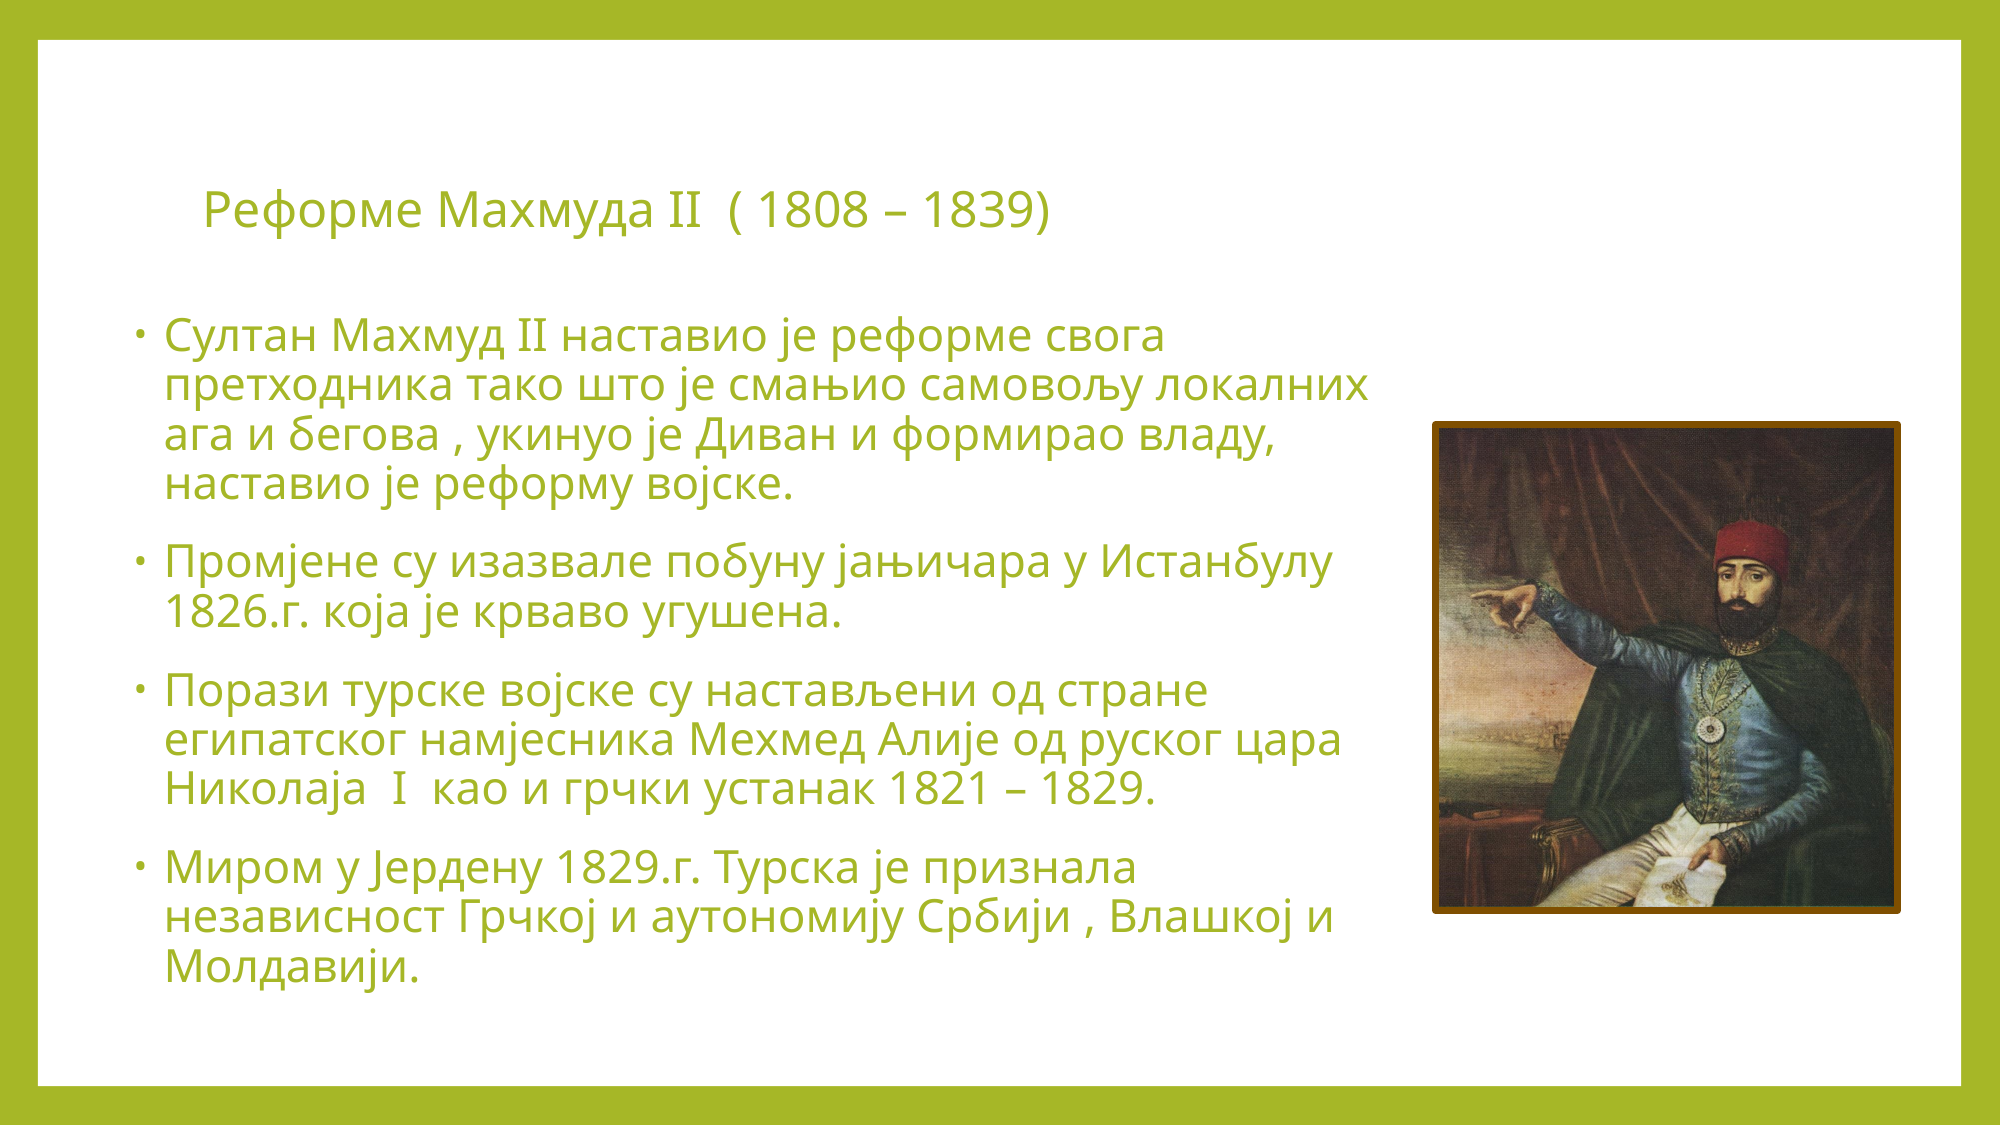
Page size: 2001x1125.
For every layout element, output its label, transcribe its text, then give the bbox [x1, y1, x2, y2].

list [1438, 427, 1895, 908]
list Султан Махмуд II наставио је реформе свога претходника тако што је смањио самовољу локалних ага и бегова , укинуо је Диван и формирао владу, наставио је реформу војске. Промјене су изазвале побуну јањичара у Истанбулу 1826.г. која је крваво угушена. Порази турске војске су настављени од стране египатског намјесника Мехмед Алије од руског цара Николаја I као и грчки устанак 1821 – 1829. Миром у Јердену 1829.г. Турска је признала независност Грчкој и аутономију Србији , Влашкој и Молдавији. [111, 304, 1391, 1058]
title Реформе Махмуда II ( 1808 – 1839) [187, 99, 1808, 323]
